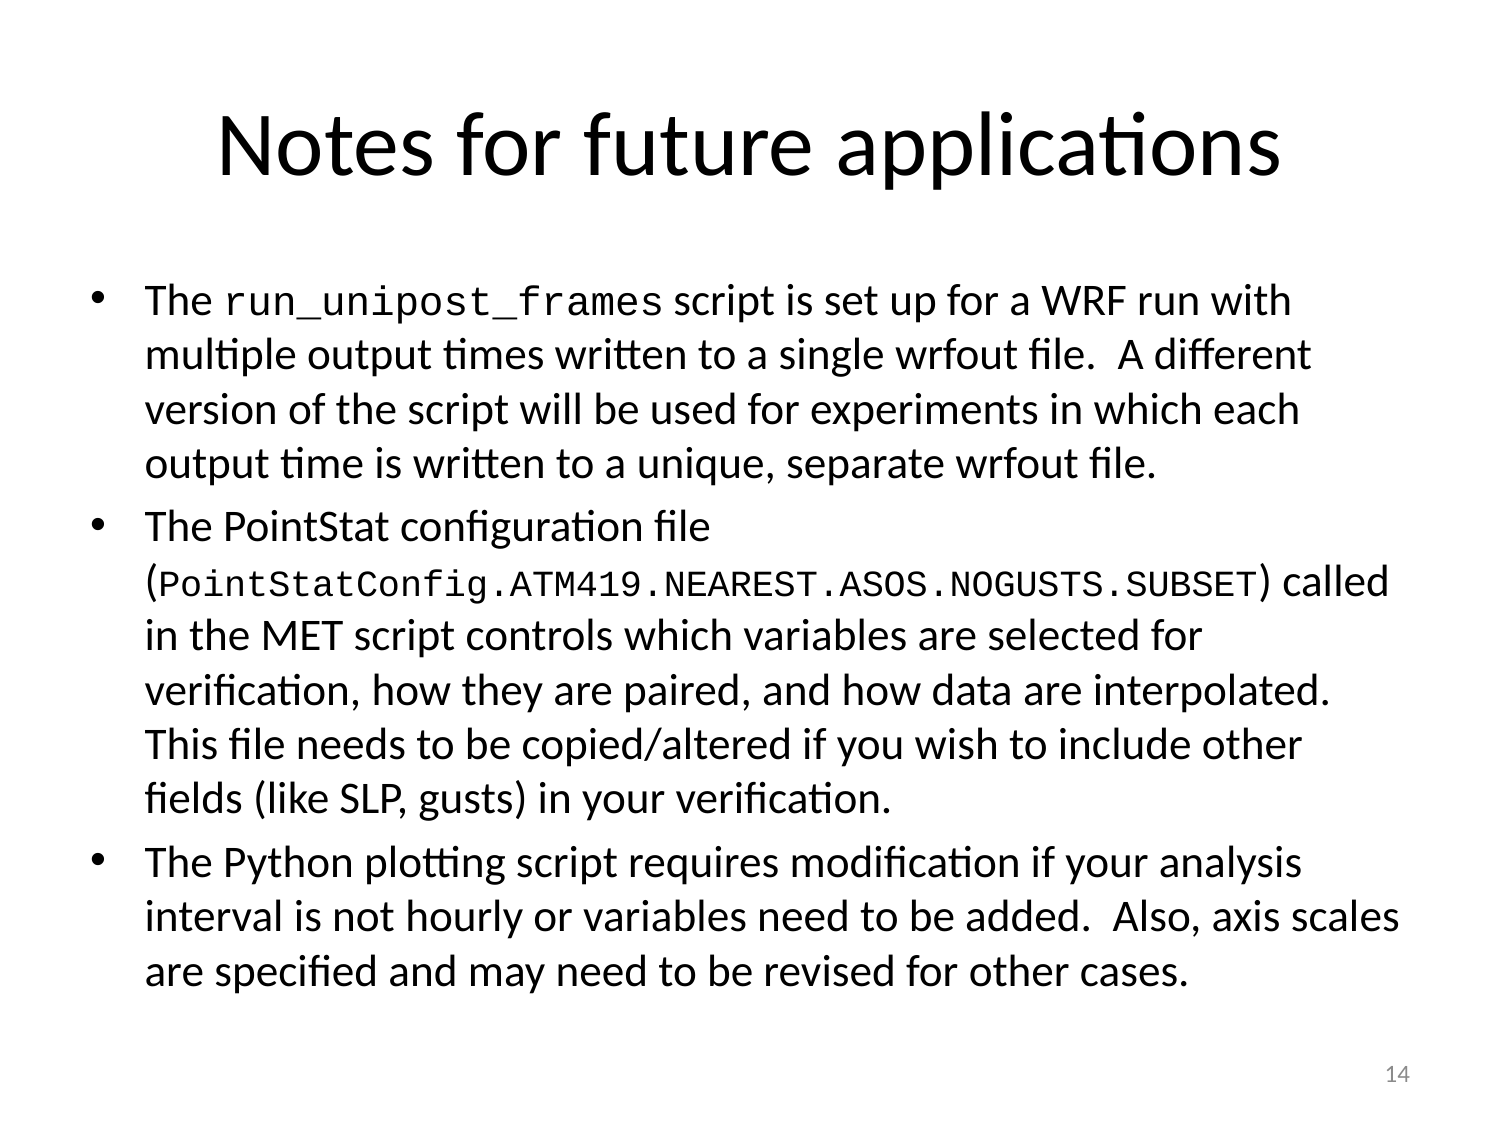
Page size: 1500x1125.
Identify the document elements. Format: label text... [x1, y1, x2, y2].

list The run_unipost_frames script is set up for a WRF run with multiple output times written to a single wrfout file. A different version of the script will be used for experiments in which each output time is written to a unique, separate wrfout file. The PointStat configuration file (PointStatConfig.ATM419.NEAREST.ASOS.NOGUSTS.SUBSET) called in the MET script controls which variables are selected for verification, how they are paired, and how data are interpolated. This file needs to be copied/altered if you wish to include other fields (like SLP, gusts) in your verification. The Python plotting script requires modification if your analysis interval is not hourly or variables need to be added. Also, axis scales are specified and may need to be revised for other cases. [75, 262, 1425, 1005]
title Notes for future applications [75, 45, 1425, 233]
slide_number 14 [1074, 1042, 1425, 1103]
